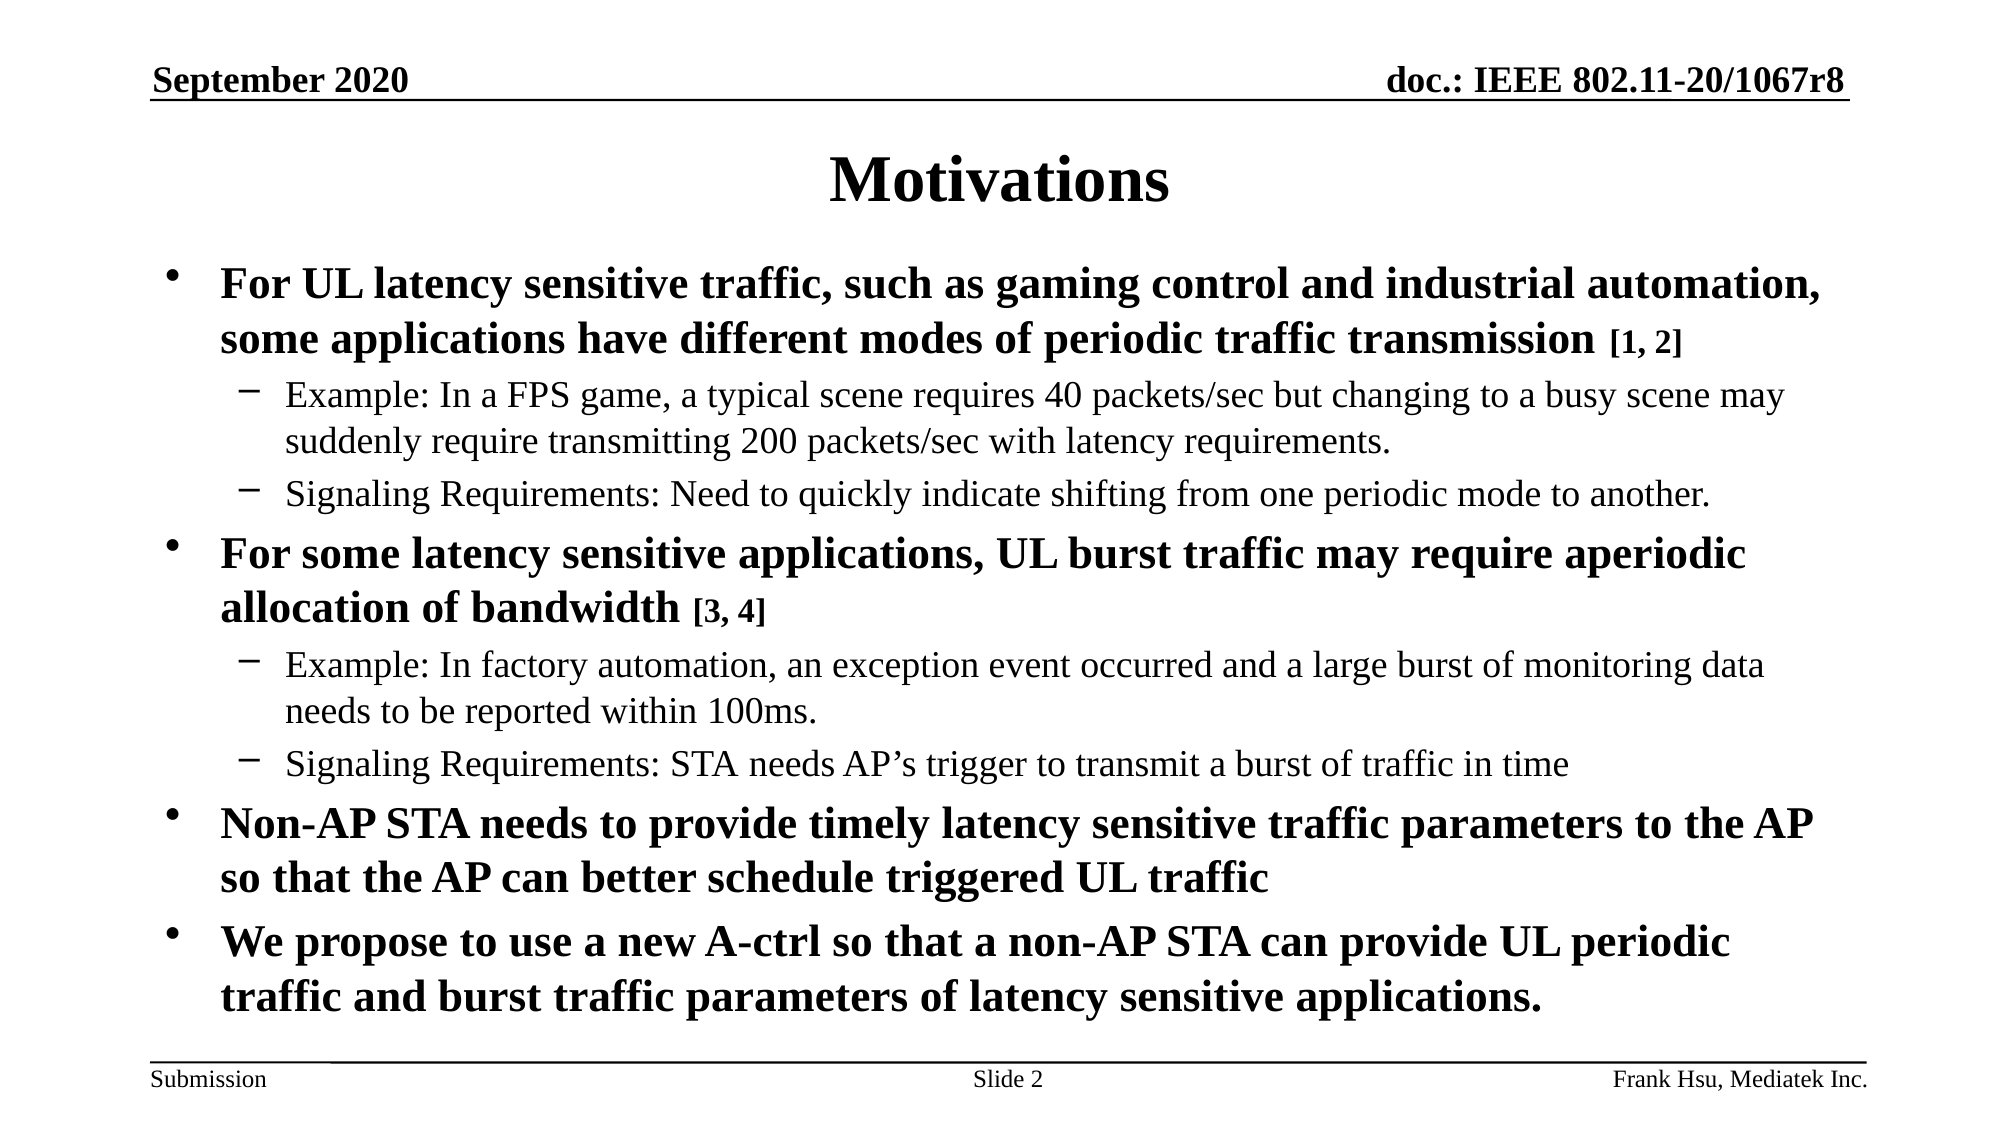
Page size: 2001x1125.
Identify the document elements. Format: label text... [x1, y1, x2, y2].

title Motivations [149, 112, 1851, 238]
slide_number Slide 2 [964, 1061, 1053, 1093]
footer Frank Hsu, Mediatek Inc. [1603, 1061, 1869, 1093]
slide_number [152, 54, 412, 101]
list For UL latency sensitive traffic, such as gaming control and industrial automation, some applications have different modes of periodic traffic transmission [1, 2] Example: In a FPS game, a typical scene requires 40 packets/sec but changing to a busy scene may suddenly require transmitting 200 packets/sec with latency requirements. Signaling Requirements: Need to quickly indicate shifting from one periodic mode to another. For some latency sensitive applications, UL burst traffic may require aperiodic allocation of bandwidth [3, 4] Example: In factory automation, an exception event occurred and a large burst of monitoring data needs to be reported within 100ms. Signaling Requirements: STA needs AP’s trigger to transmit a burst of traffic in time Non-AP STA needs to provide timely latency sensitive traffic parameters to the AP so that the AP can better schedule triggered UL traffic We propose to use a new A-ctrl so that a non-AP STA can provide UL periodic traffic and burst traffic parameters of latency sensitive applications. [149, 245, 1851, 1051]
